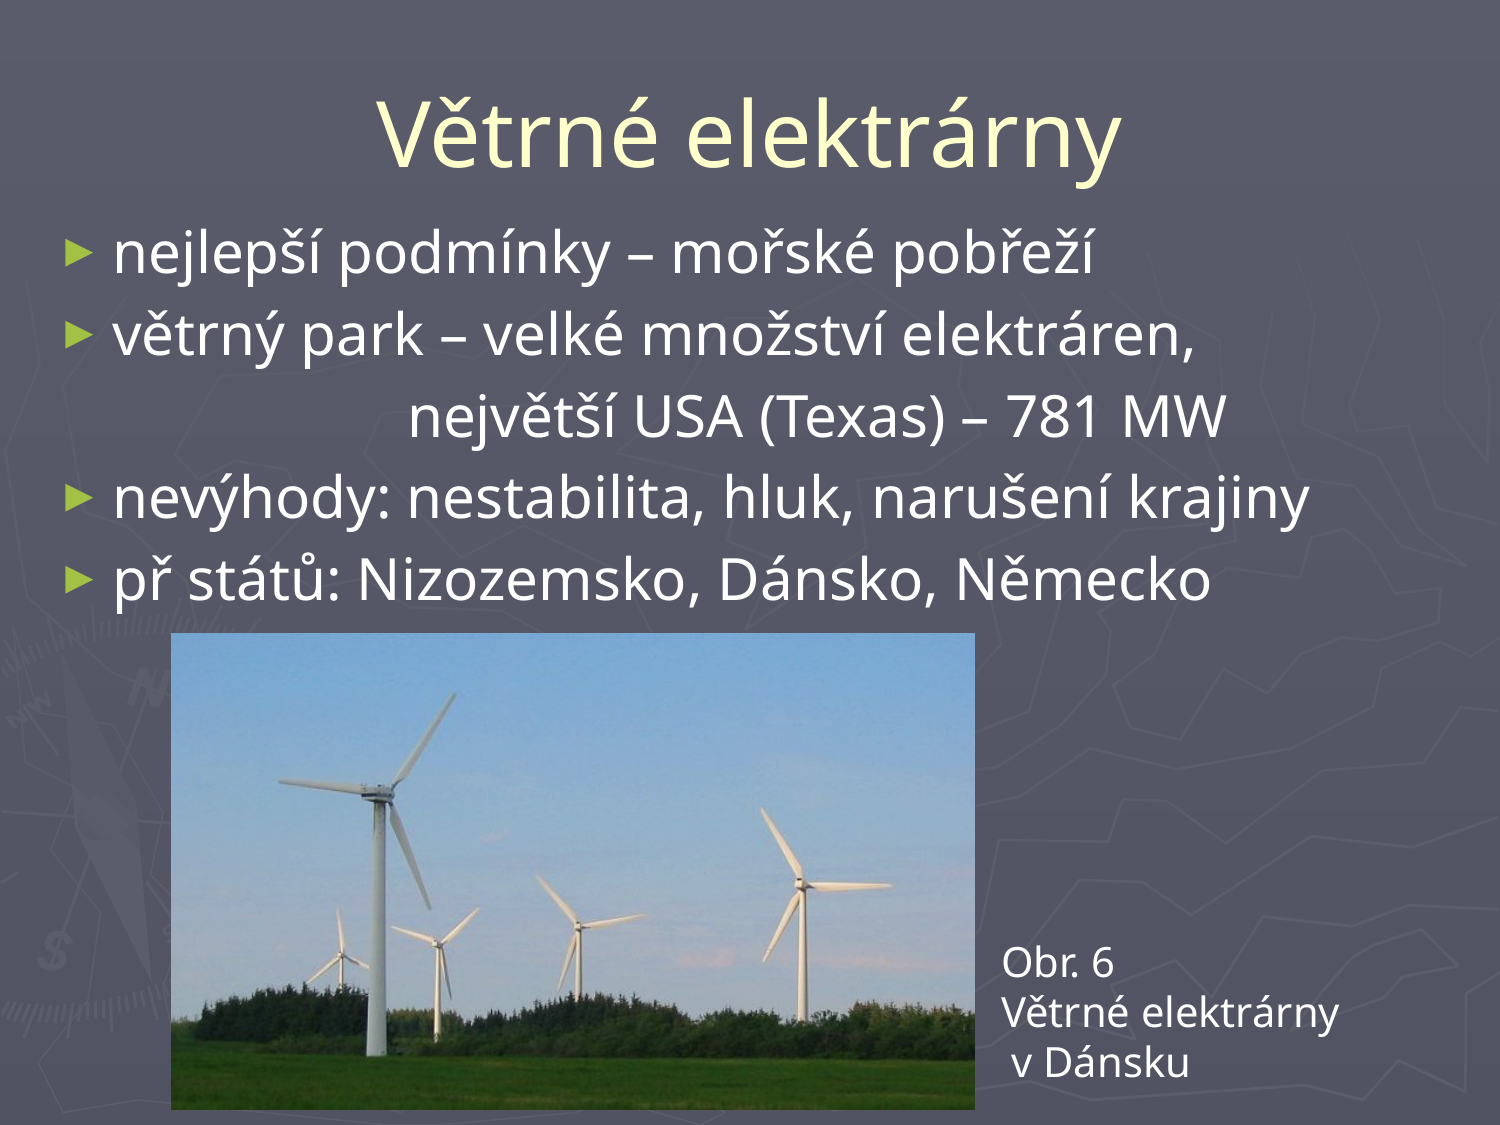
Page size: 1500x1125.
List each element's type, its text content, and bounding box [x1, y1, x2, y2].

list nejlepší podmínky – mořské pobřeží větrný park – velké množství elektráren, největší USA (Texas) – 781 MW nevýhody: nestabilita, hluk, narušení krajiny př států: Nizozemsko, Dánsko, Německo [41, 207, 1428, 1059]
text_box Obr. 6 Větrné elektrárny v Dánsku [986, 928, 1459, 1094]
title Větrné elektrárny [49, 37, 1451, 226]
picture [170, 633, 975, 1111]
